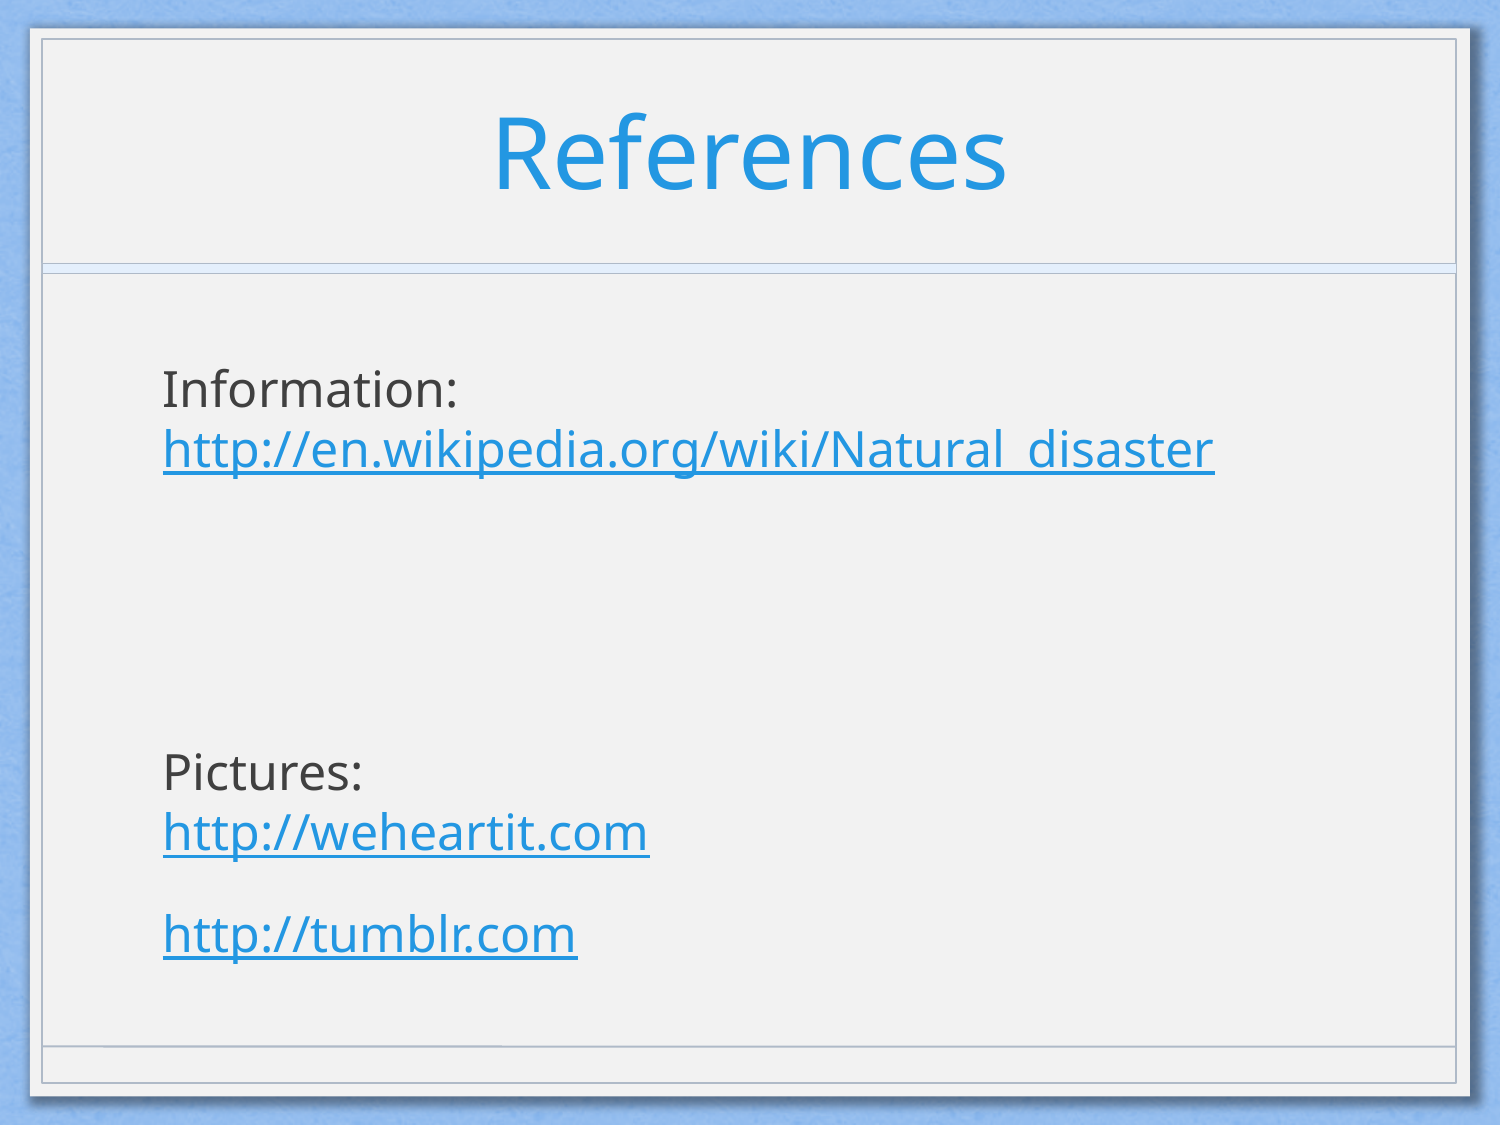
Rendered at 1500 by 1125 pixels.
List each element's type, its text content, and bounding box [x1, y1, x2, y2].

list Information: http://en.wikipedia.org/wiki/Natural_disaster Pictures: http://weheartit.com http://tumblr.com [147, 350, 1353, 995]
title References [147, 40, 1353, 260]
